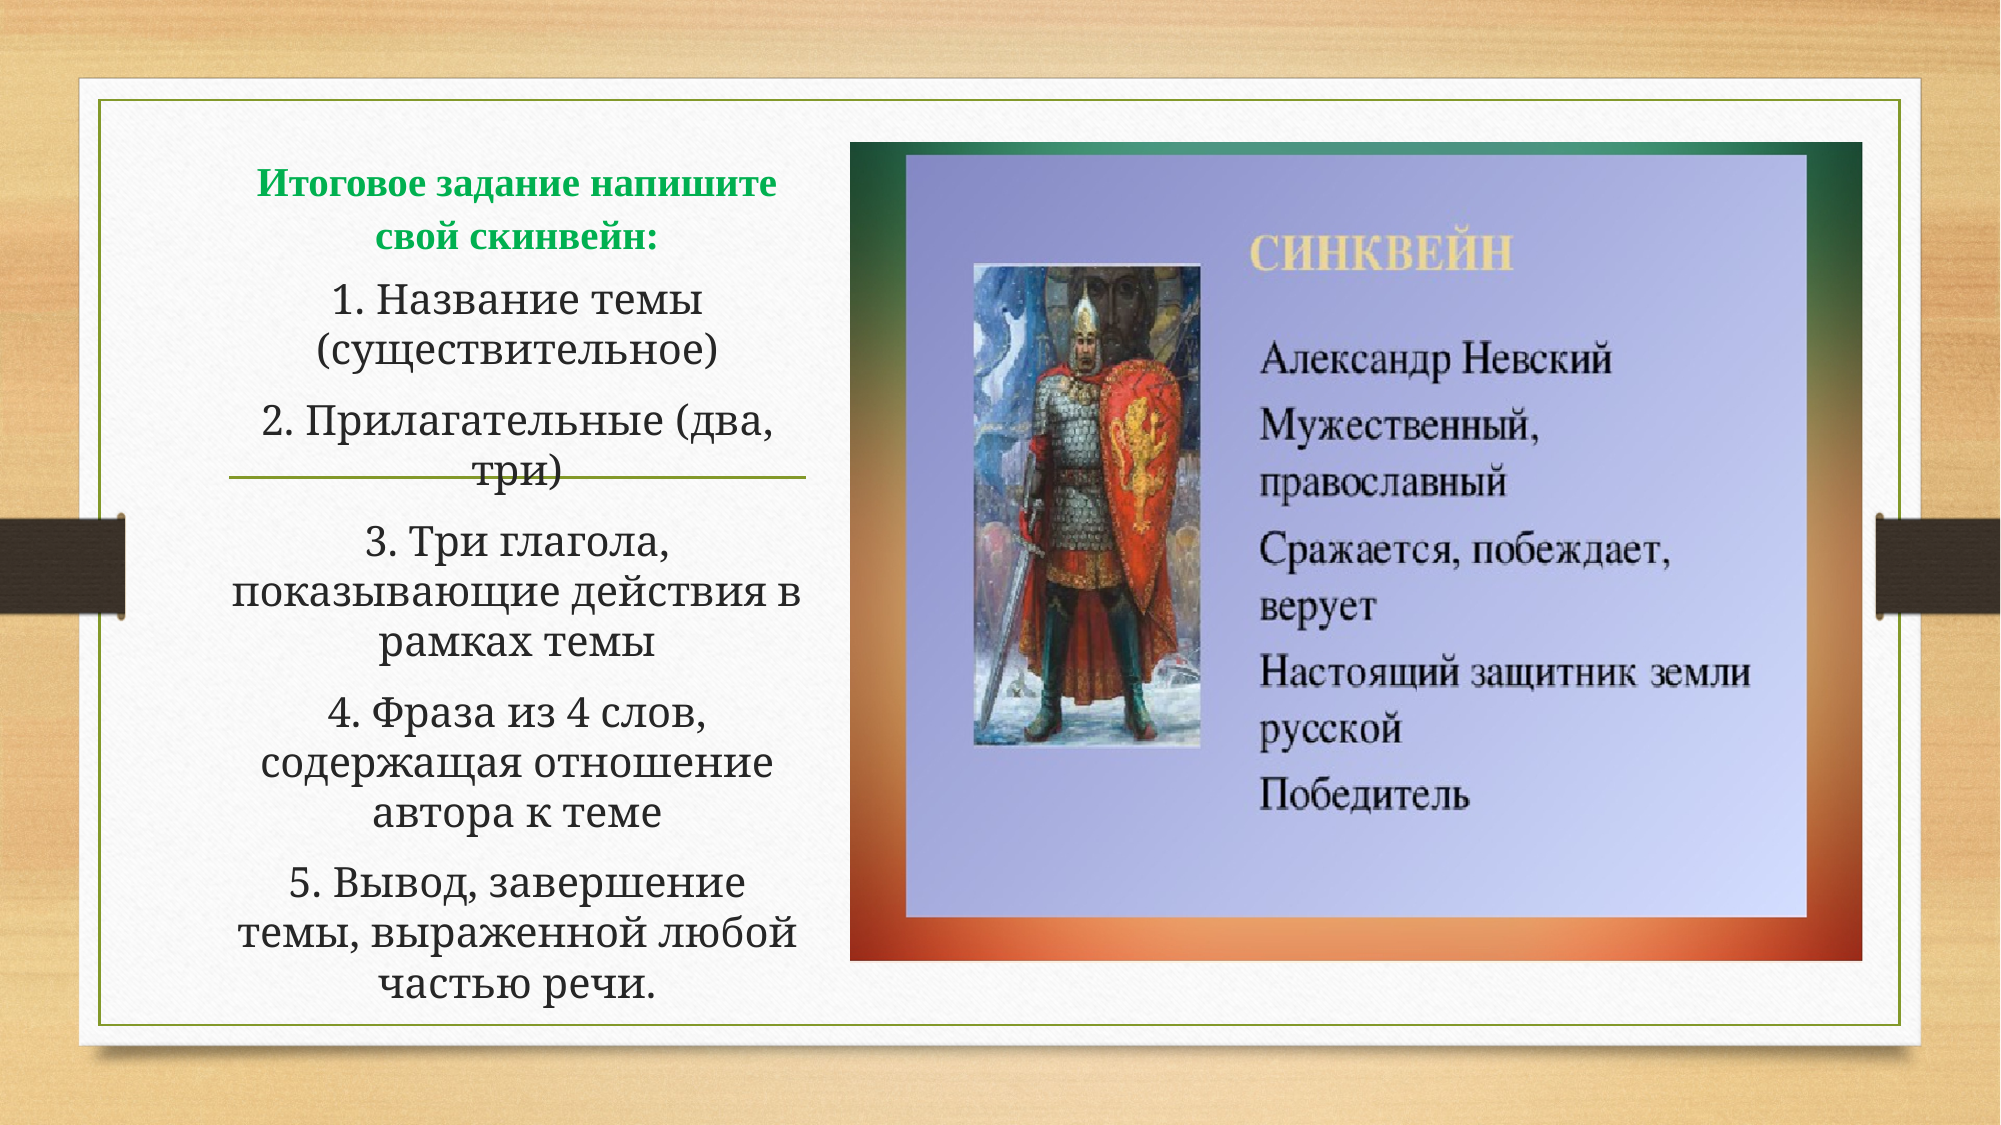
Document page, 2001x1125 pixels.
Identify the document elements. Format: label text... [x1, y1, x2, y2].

picture [0, 0, 2001, 1125]
list 1. Название темы (существительное) 2. Прилагательные (два, три) 3. Три глагола, показывающие действия в рамках темы 4. Фраза из 4 слов, содержащая отношение автора к теме 5. Вывод, завершение темы, выраженной любой частью речи. [212, 265, 823, 898]
title Итоговое задание напишите свой скинвейн: [212, 142, 823, 265]
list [850, 142, 1863, 963]
